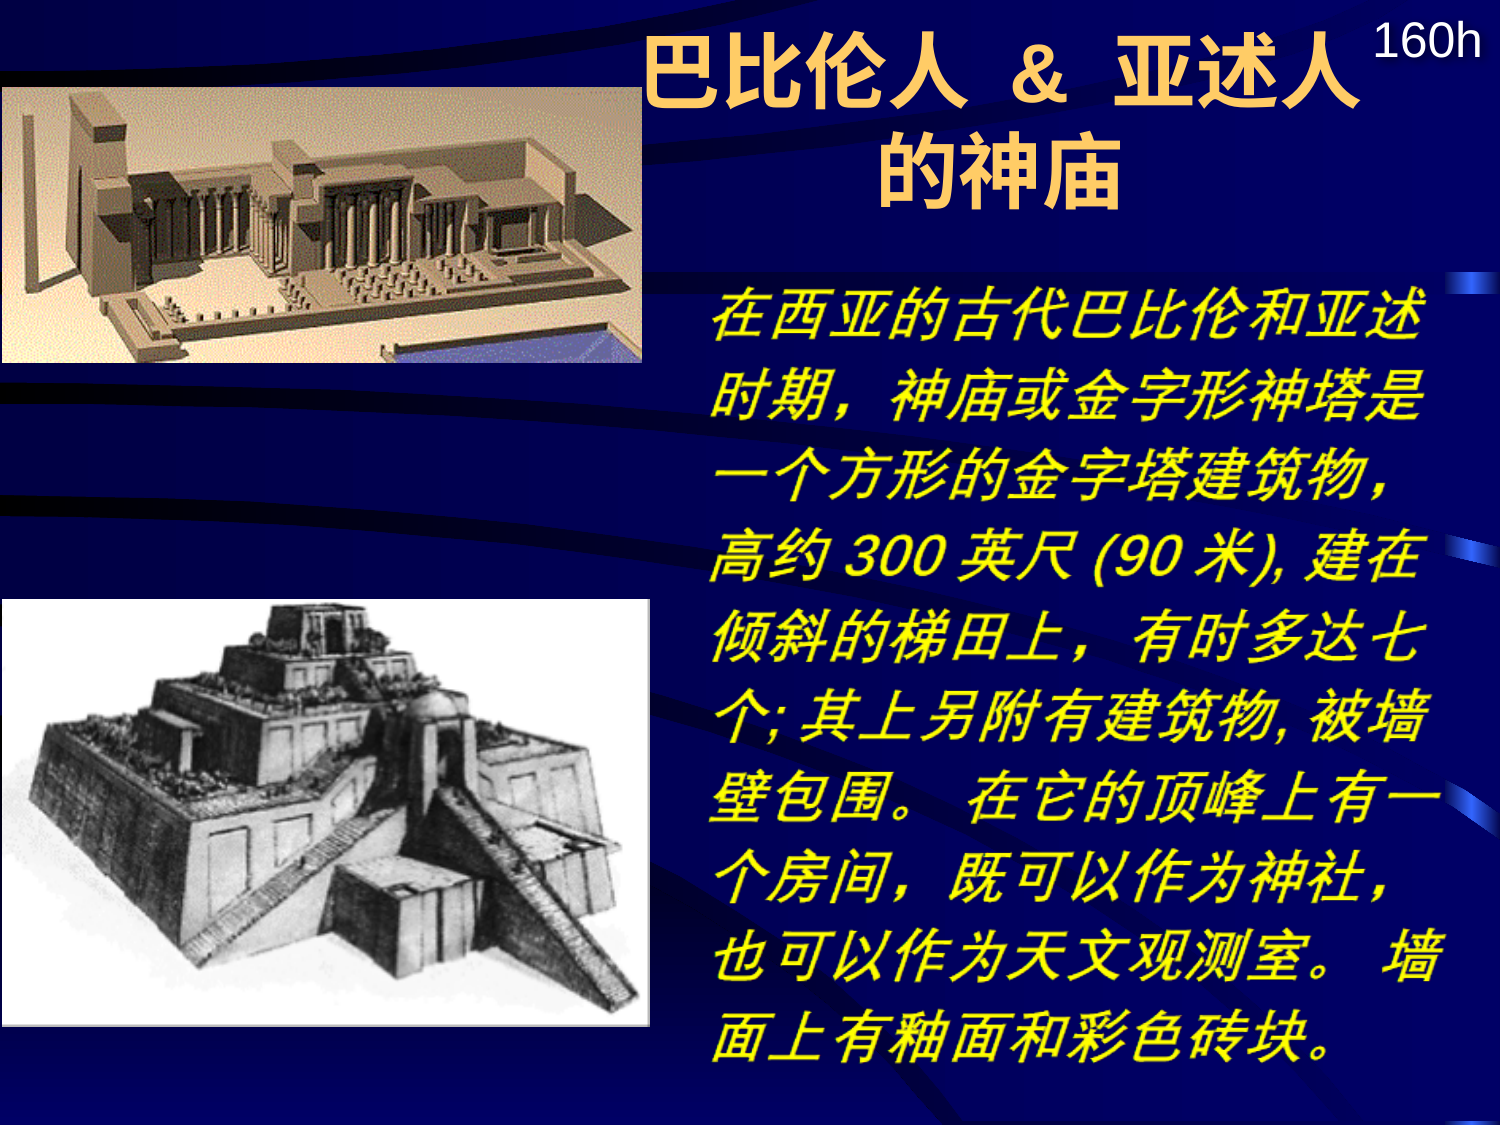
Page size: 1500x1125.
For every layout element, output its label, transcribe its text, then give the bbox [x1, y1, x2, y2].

title 巴比伦人 & 亚述人的神庙 [612, 0, 1389, 238]
text_box 160h [1357, 0, 1499, 75]
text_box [2, 599, 651, 1028]
picture [2, 87, 643, 363]
picture [678, 278, 1498, 1077]
